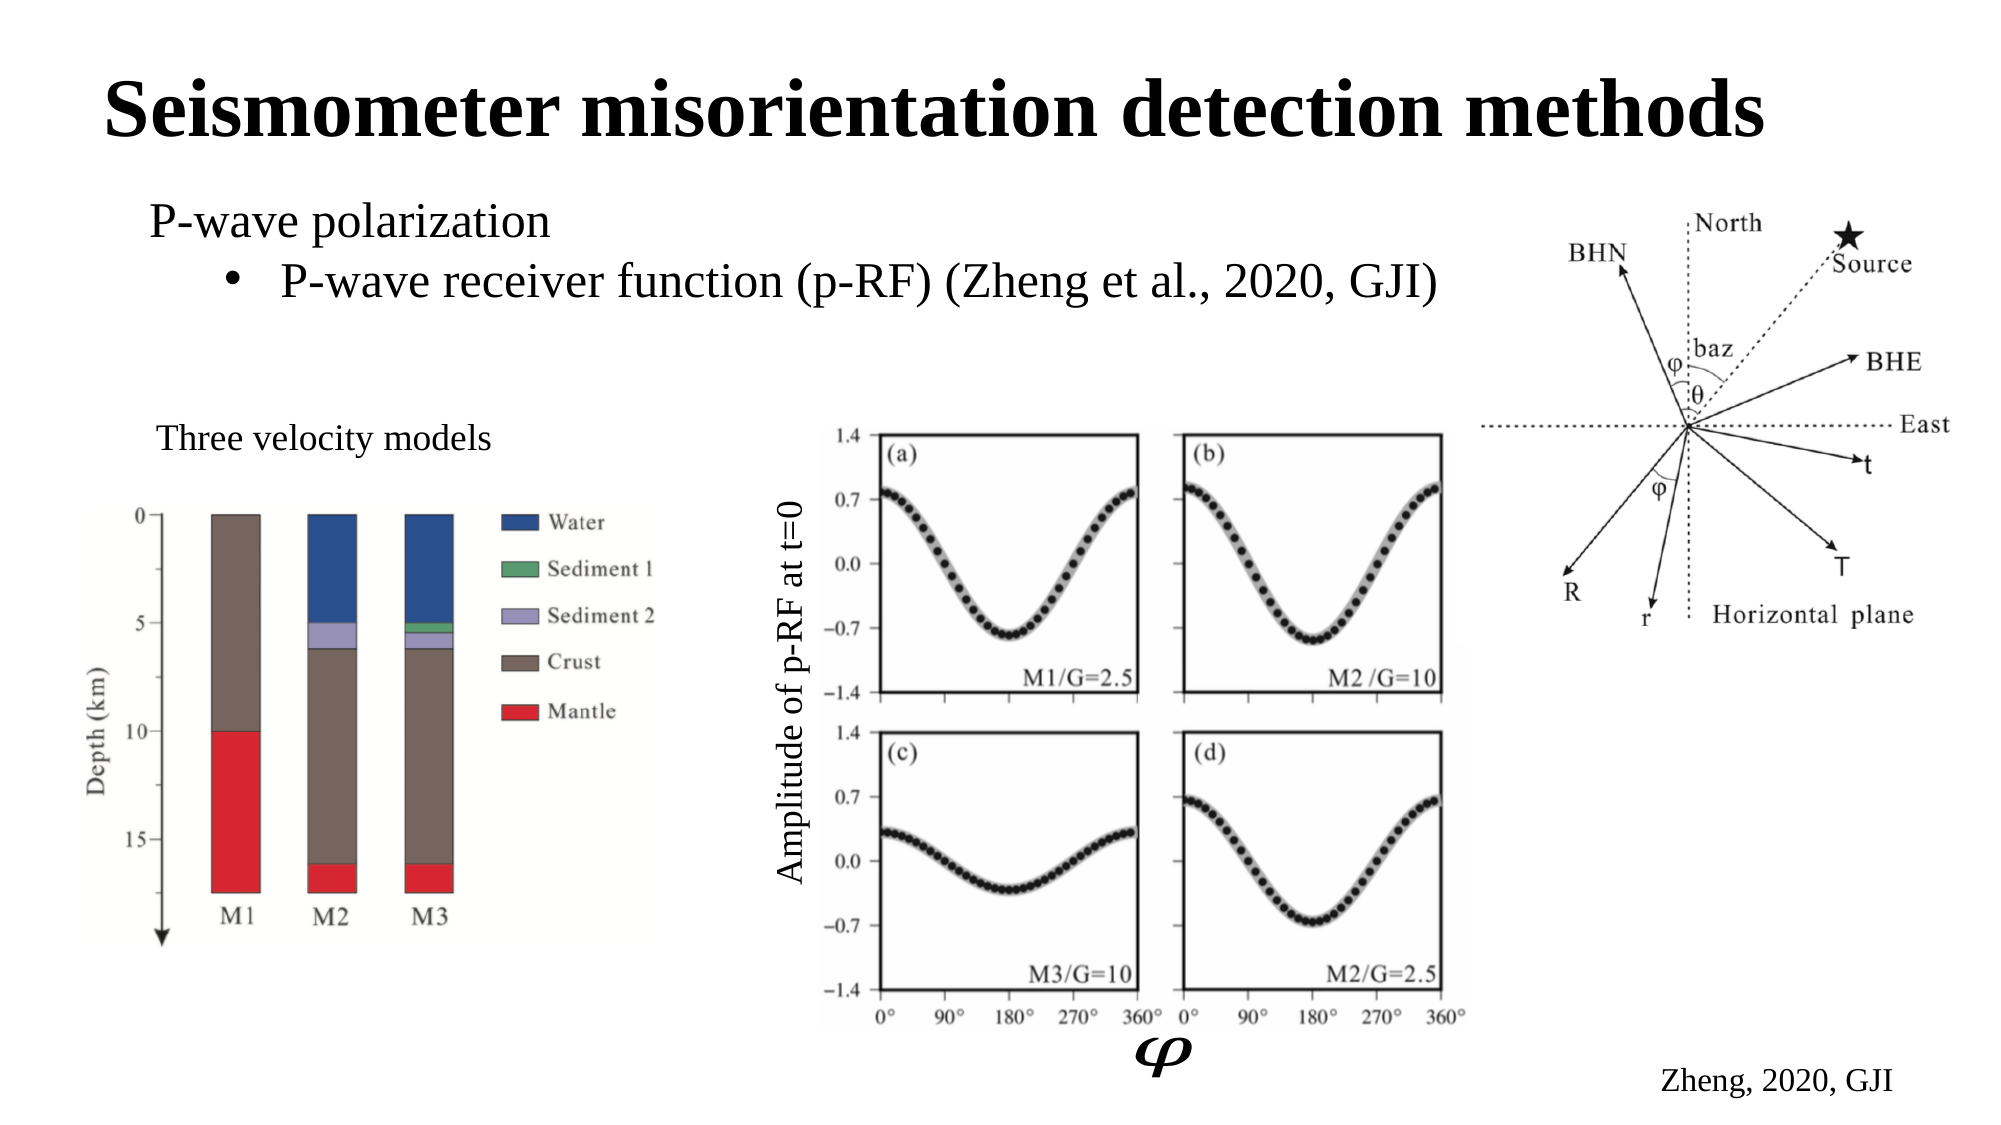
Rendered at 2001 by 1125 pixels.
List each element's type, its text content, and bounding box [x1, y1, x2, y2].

text_box P-wave polarization P-wave receiver function (p-RF) (Zheng et al., 2020, GJI) [134, 179, 1451, 315]
picture [818, 179, 1972, 1030]
picture [73, 484, 670, 957]
text_box Seismometer misorientation detection methods [89, 45, 1825, 161]
text_box Amplitude of p-RF at t=0 [756, 485, 817, 901]
text_box Three velocity models [141, 405, 508, 466]
text_box Zheng, 2020, GJI [1645, 1051, 2000, 1106]
